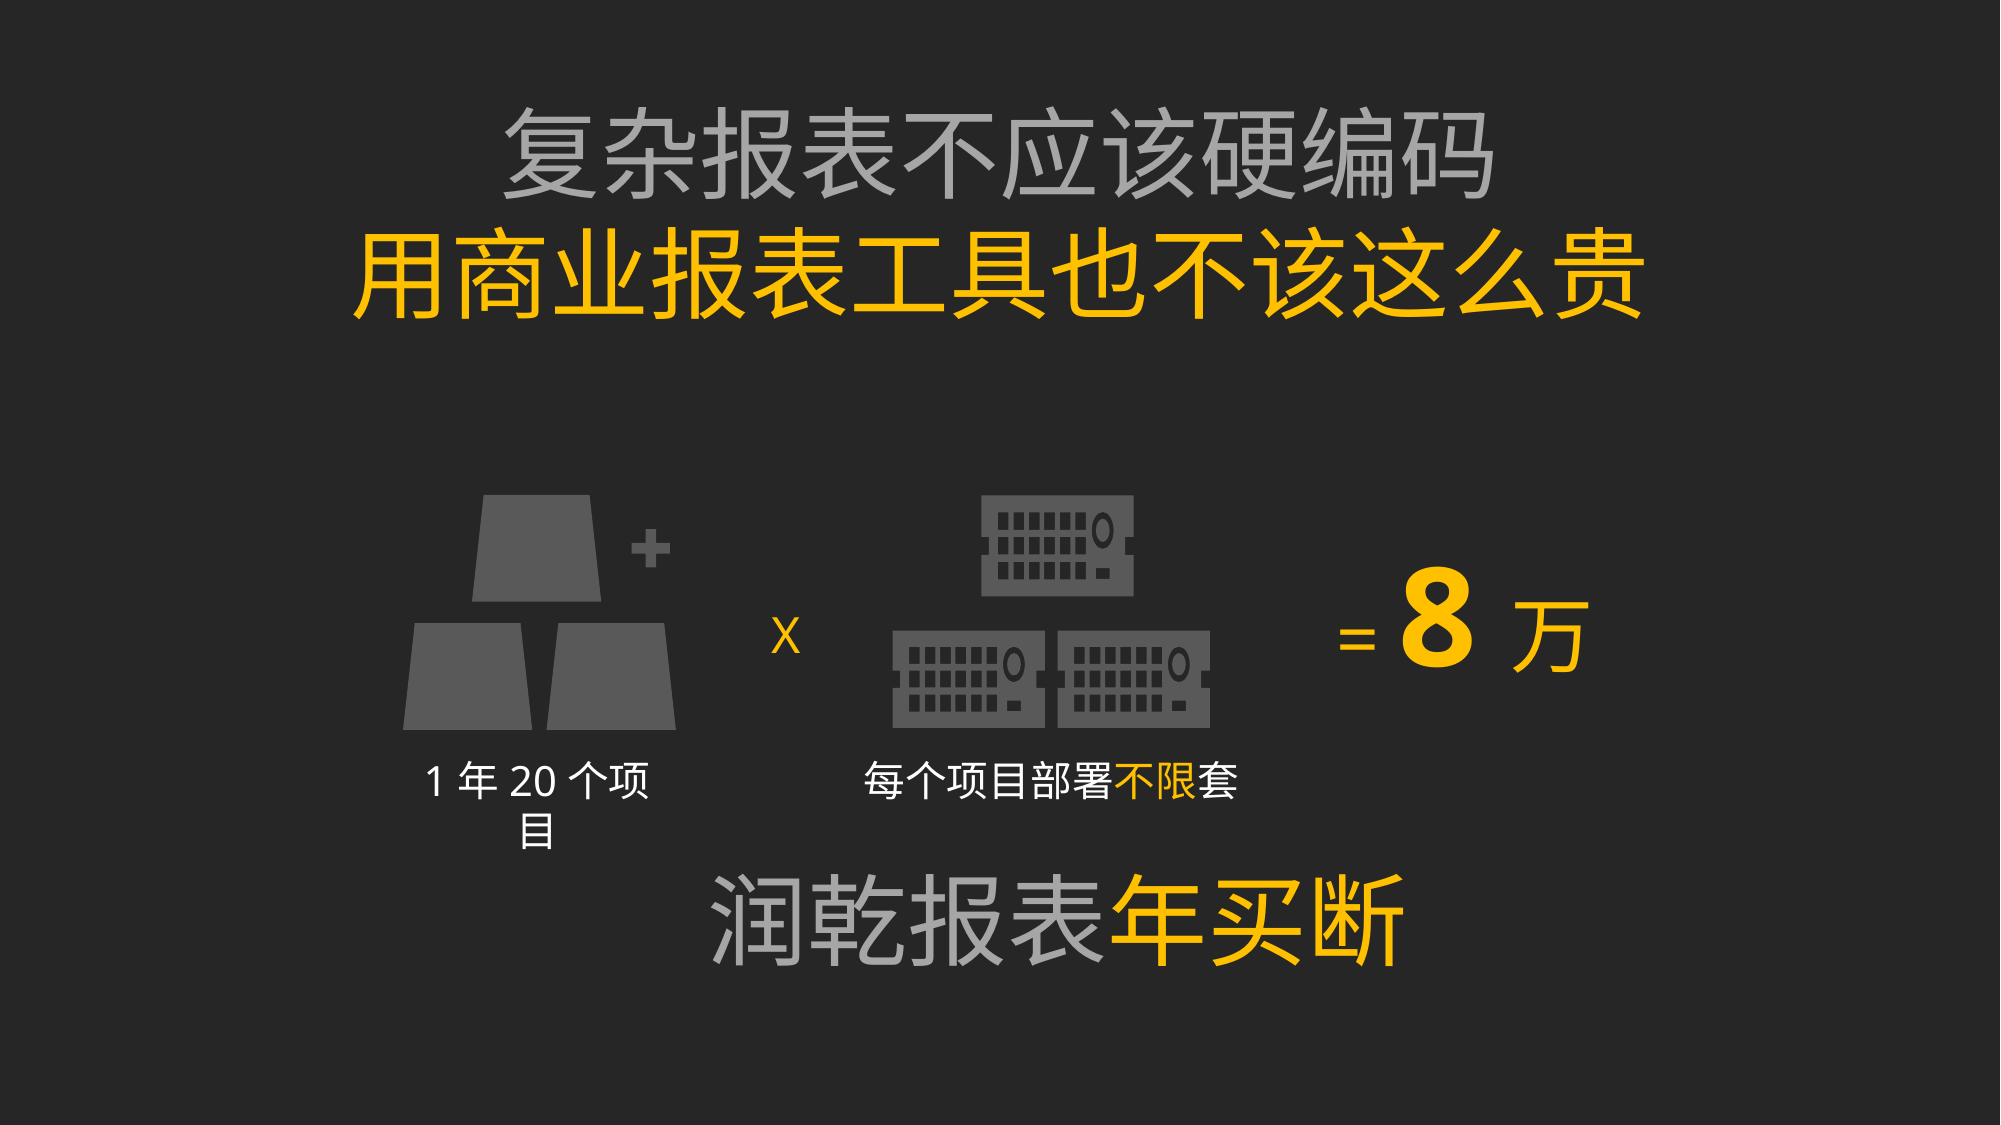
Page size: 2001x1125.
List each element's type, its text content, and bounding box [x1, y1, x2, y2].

text_box X [756, 596, 816, 672]
text_box 每个项目部署不限套 [843, 747, 1259, 813]
text_box 复杂报表不应该硬编码 用商业报表工具也不该这么贵 [137, 83, 1863, 339]
text_box [546, 623, 676, 730]
text_box [631, 529, 670, 568]
text_box 润乾报表年买断 [692, 851, 1423, 987]
text_box [402, 623, 533, 730]
text_box = 8万 [1321, 521, 1609, 702]
text_box [471, 494, 602, 602]
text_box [892, 495, 1210, 729]
text_box 1年20个项目 [398, 747, 676, 863]
